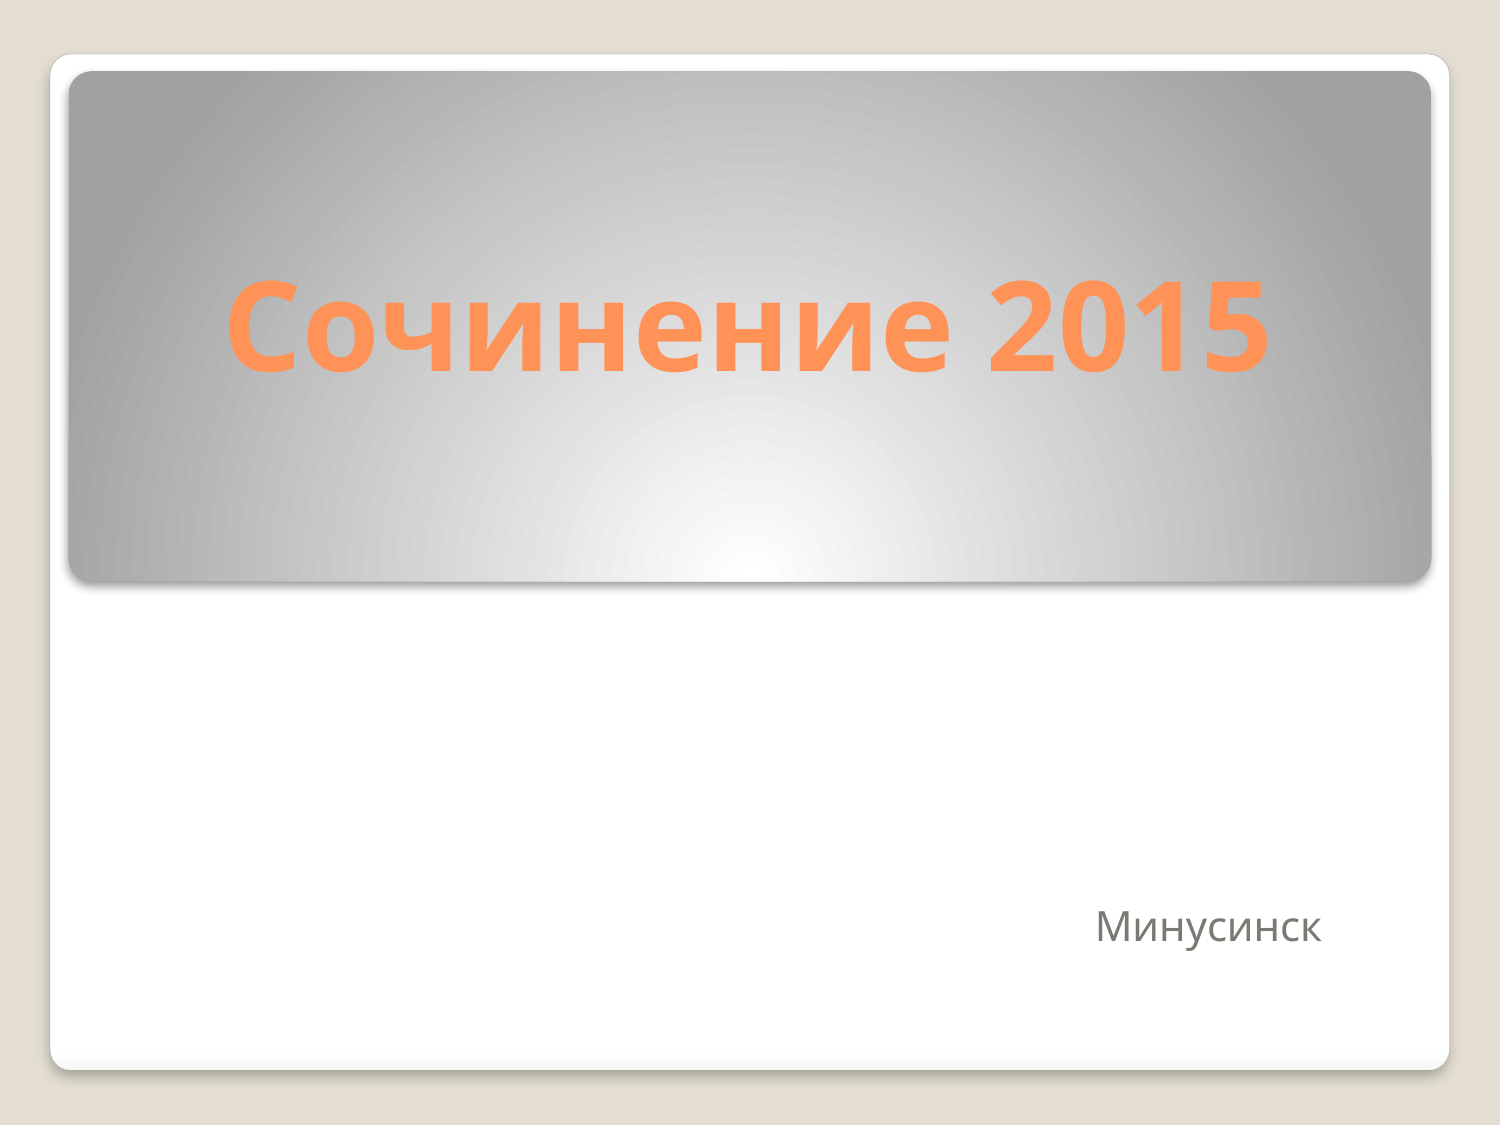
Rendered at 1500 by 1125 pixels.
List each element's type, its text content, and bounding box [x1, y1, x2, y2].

title Сочинение 2015 [110, 163, 1386, 405]
text_box Минусинск [363, 899, 1338, 1011]
